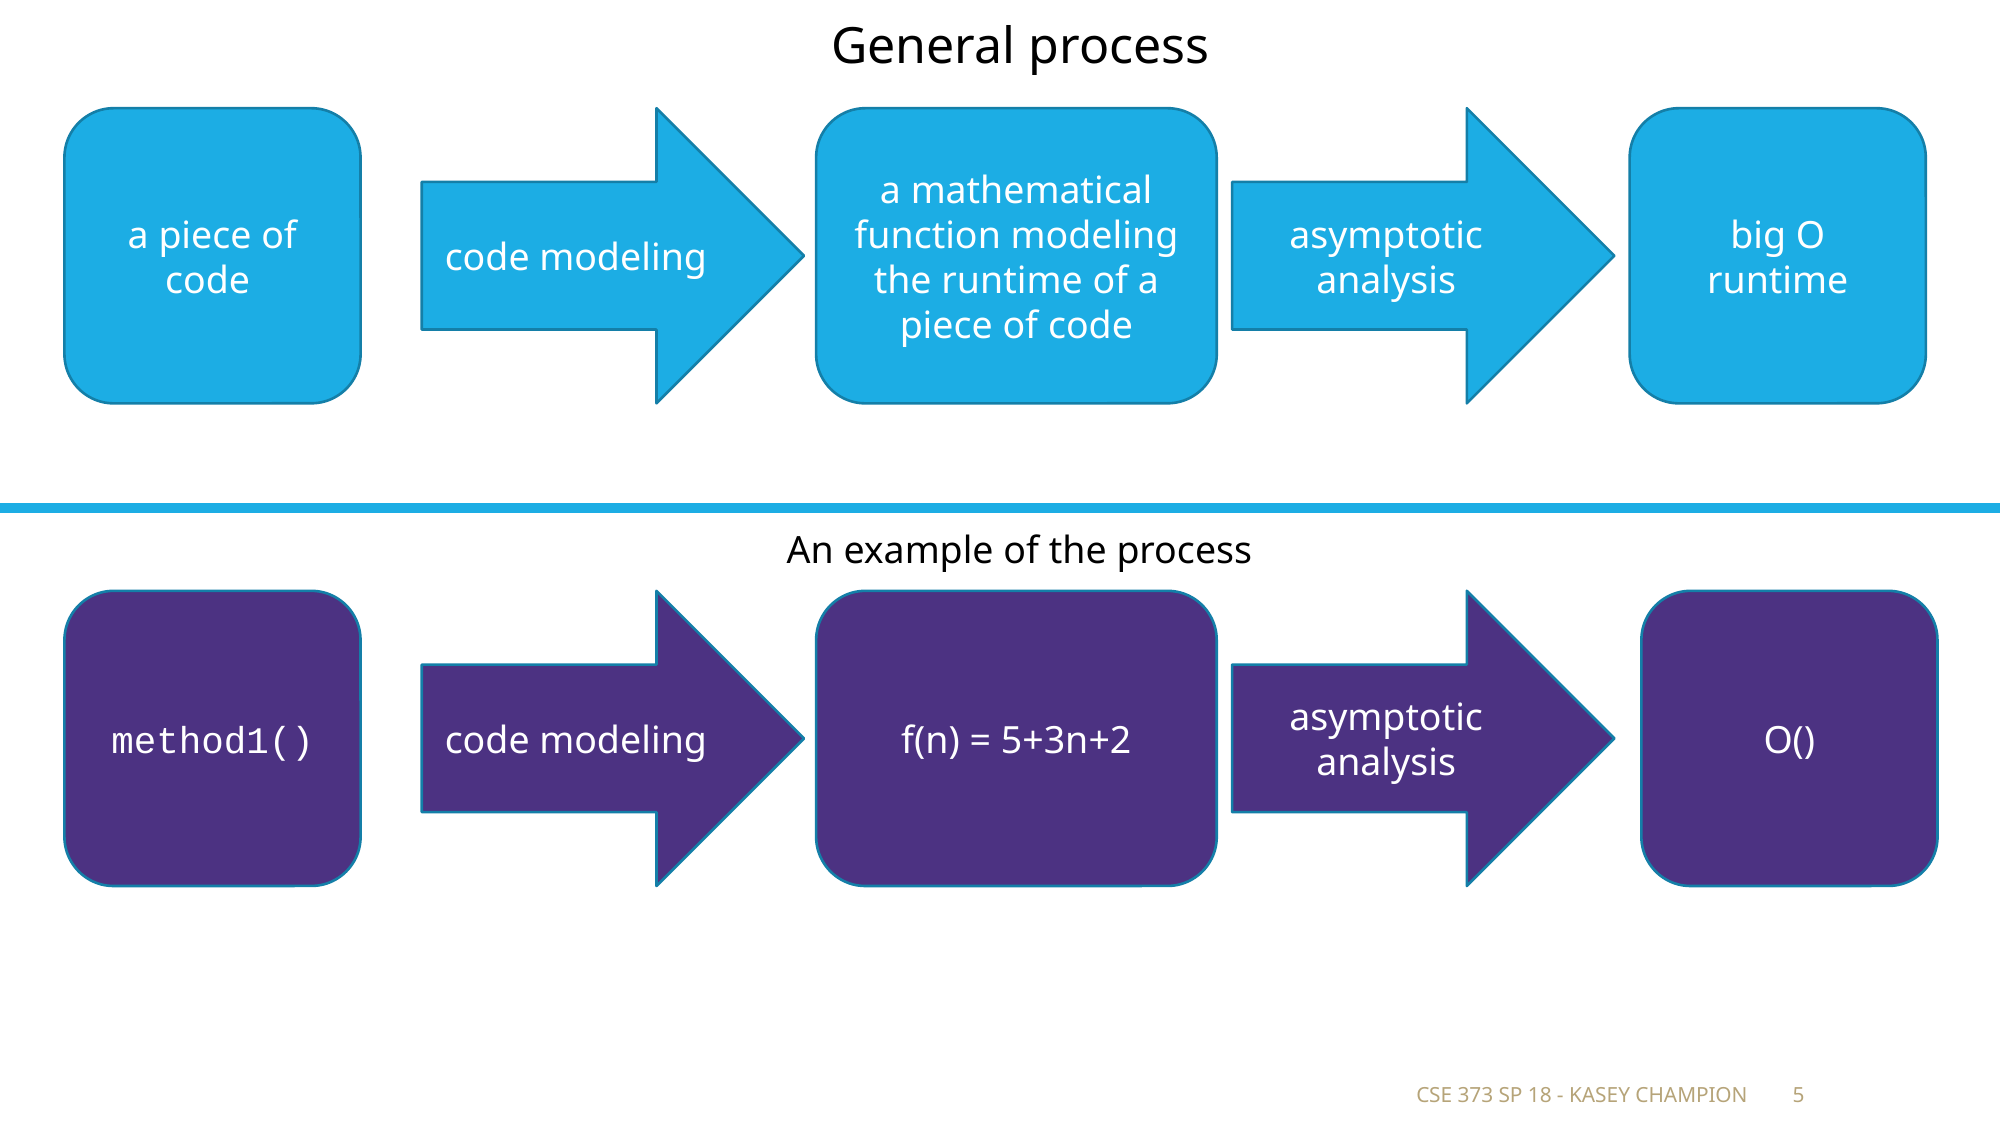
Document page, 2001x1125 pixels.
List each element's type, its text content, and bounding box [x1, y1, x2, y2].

slide_number 5 [1777, 1073, 1938, 1119]
text_box asymptotic analysis [1230, 589, 1616, 888]
text_box a piece of code [63, 106, 362, 405]
text_box a mathematical function modeling the runtime of a piece of code [814, 106, 1219, 405]
text_box code modeling [420, 106, 805, 405]
text_box An example of the process [771, 519, 1268, 579]
text_box asymptotic analysis [1230, 106, 1616, 405]
text_box General process [816, 6, 1527, 82]
text_box method1() [63, 589, 362, 888]
text_box big O runtime [1628, 106, 1928, 405]
footer CSE 373 SP 18 - Kasey Champion [794, 1073, 1763, 1119]
text_box code modeling [420, 589, 805, 888]
